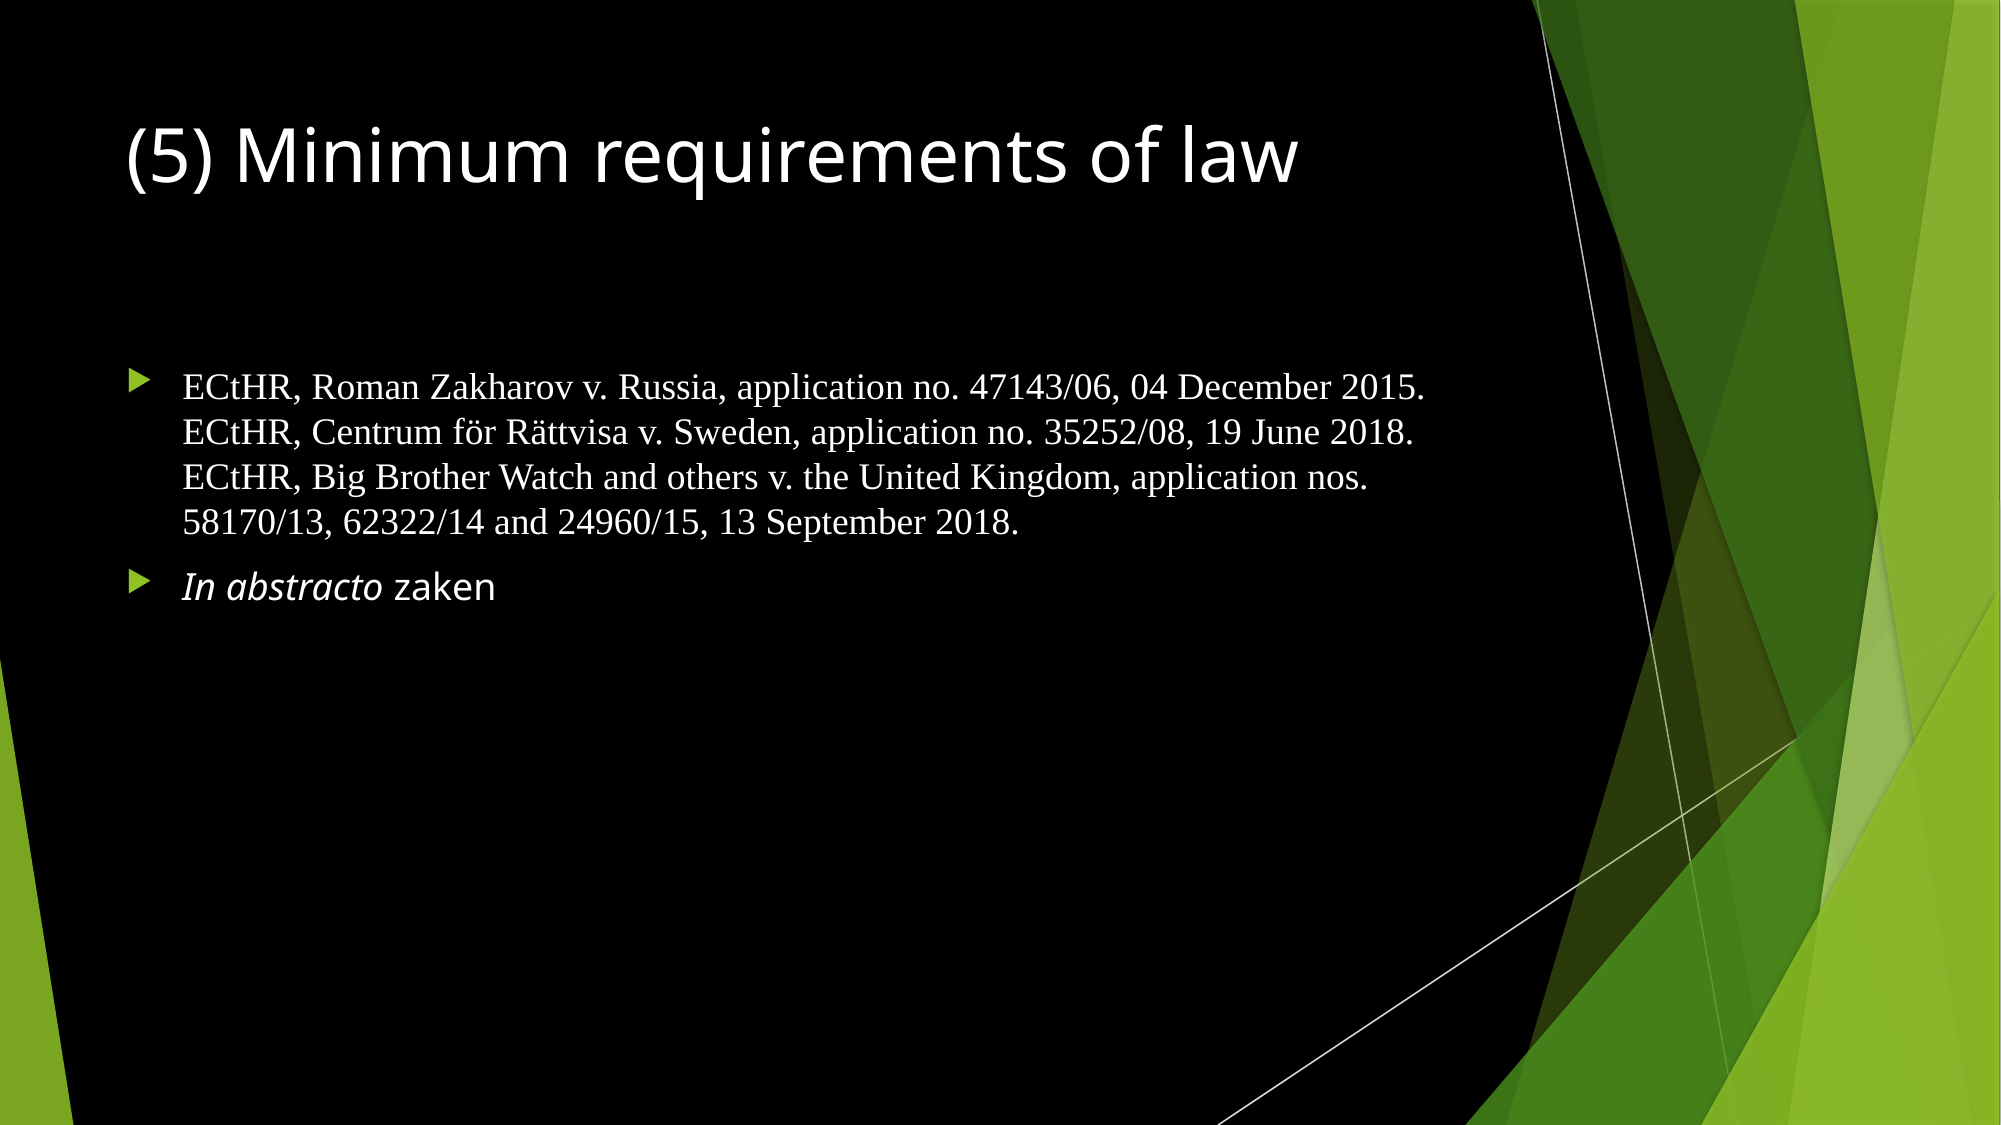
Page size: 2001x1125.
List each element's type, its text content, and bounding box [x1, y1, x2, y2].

title (5) Minimum requirements of law [111, 99, 1522, 317]
list ECtHR, Roman Zakharov v. Russia, application no. 47143/06, 04 December 2015. ECtHR, Centrum för Rättvisa v. Sweden, application no. 35252/08, 19 June 2018. ECtHR, Big Brother Watch and others v. the United Kingdom, application nos. 58170/13, 62322/14 and 24960/15, 13 September 2018. In abstracto zaken [111, 354, 1522, 992]
